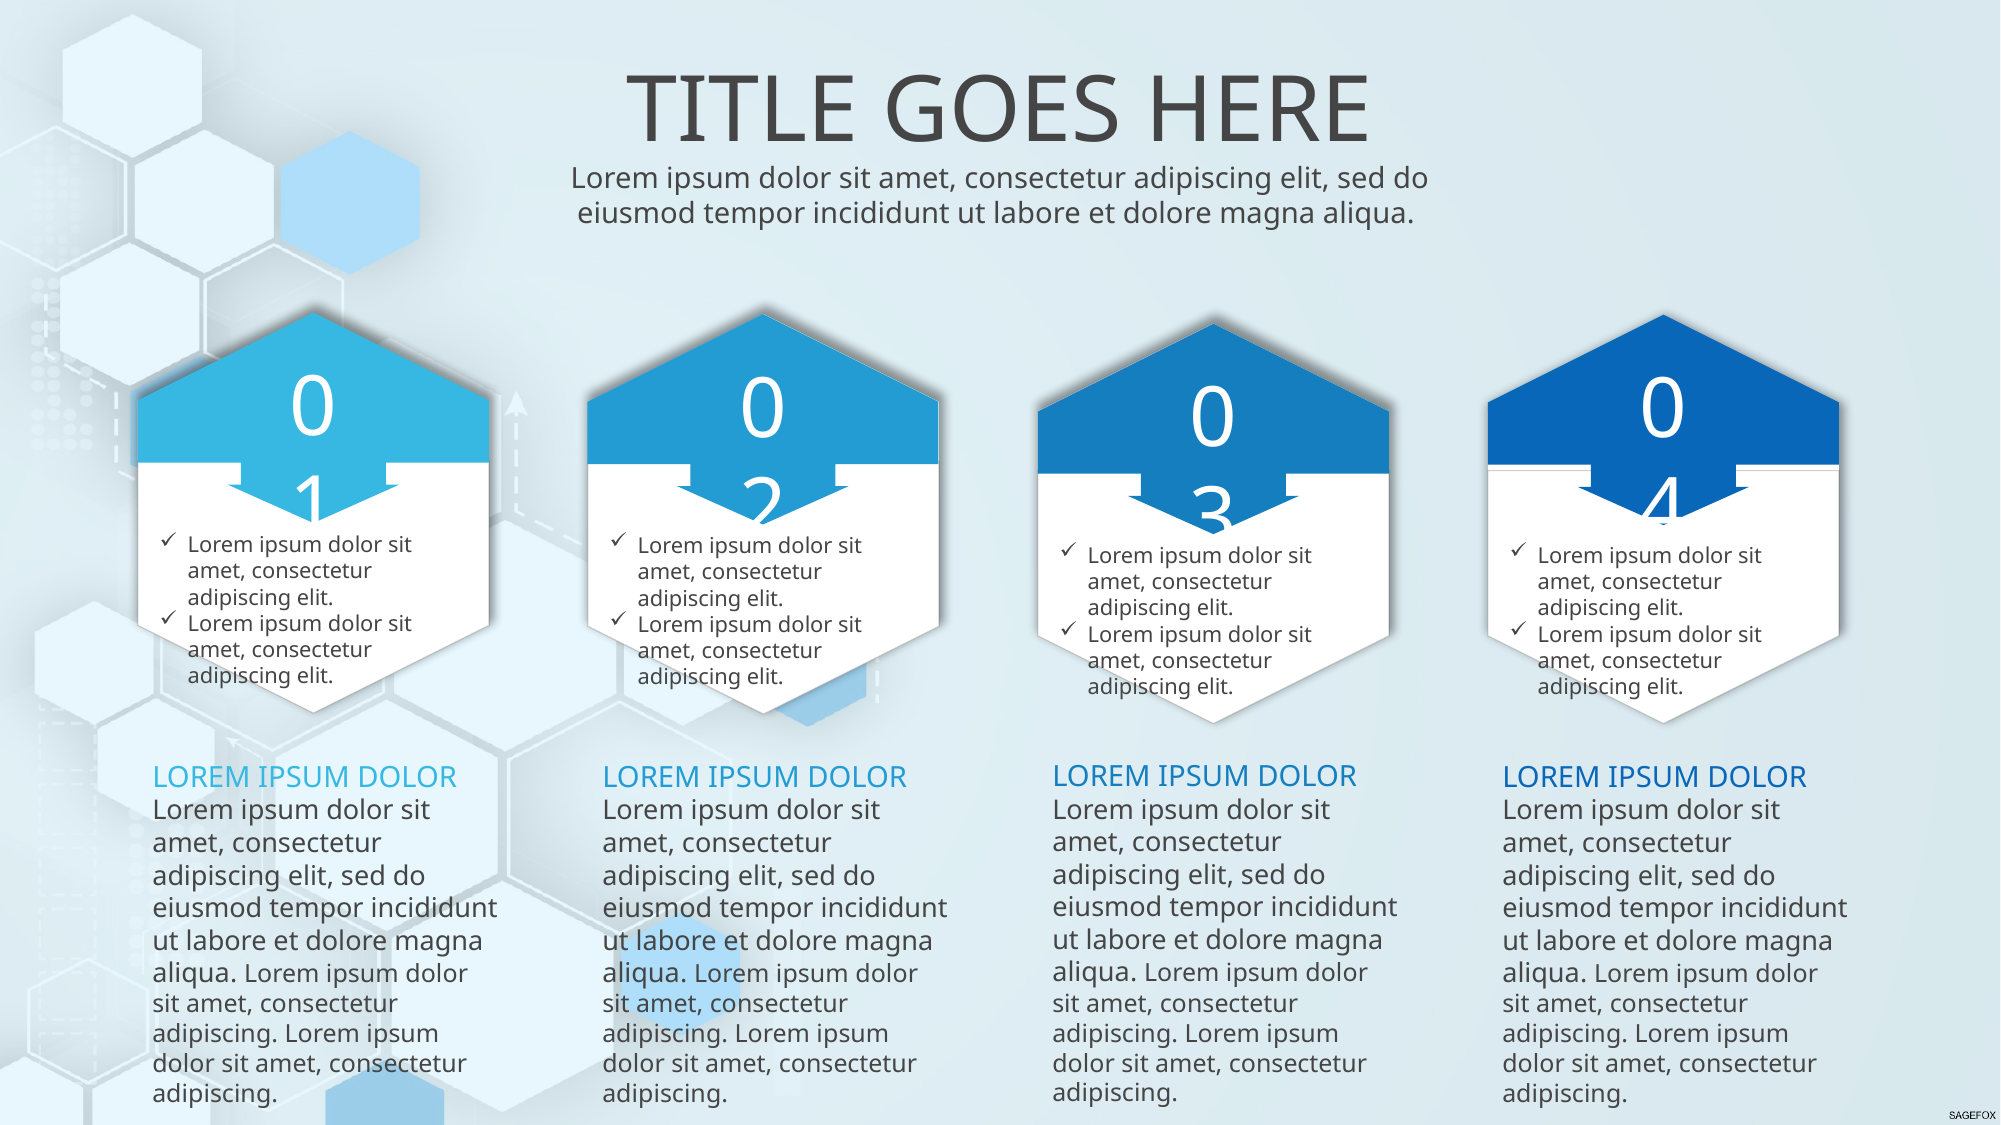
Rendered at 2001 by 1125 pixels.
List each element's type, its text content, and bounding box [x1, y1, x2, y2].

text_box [137, 523, 489, 714]
text_box LOREM IPSUM DOLOR Lorem ipsum dolor sit amet, consectetur adipiscing elit, sed do eiusmod tempor incididunt ut labore et dolore magna aliqua. Lorem ipsum dolor sit amet, consectetur adipiscing. Lorem ipsum dolor sit amet, consectetur adipiscing. [1487, 750, 1864, 1115]
text_box LOREM IPSUM DOLOR Lorem ipsum dolor sit amet, consectetur adipiscing elit, sed do eiusmod tempor incididunt ut labore et dolore magna aliqua. Lorem ipsum dolor sit amet, consectetur adipiscing. Lorem ipsum dolor sit amet, consectetur adipiscing. [1037, 749, 1414, 1115]
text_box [1487, 526, 1839, 724]
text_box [1037, 535, 1389, 724]
text_box LOREM IPSUM DOLOR Lorem ipsum dolor sit amet, consectetur adipiscing elit, sed do eiusmod tempor incididunt ut labore et dolore magna aliqua. Lorem ipsum dolor sit amet, consectetur adipiscing. Lorem ipsum dolor sit amet, consectetur adipiscing. [587, 750, 964, 1115]
text_box TITLE GOES HERE Lorem ipsum dolor sit amet, consectetur adipiscing elit, sed do eiusmod tempor incididunt ut labore et dolore magna aliqua. [548, 42, 1452, 237]
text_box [137, 312, 489, 523]
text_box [1487, 314, 1839, 526]
text_box LOREM IPSUM DOLOR Lorem ipsum dolor sit amet, consectetur adipiscing elit, sed do eiusmod tempor incididunt ut labore et dolore magna aliqua. Lorem ipsum dolor sit amet, consectetur adipiscing. Lorem ipsum dolor sit amet, consectetur adipiscing. [137, 750, 514, 1115]
picture [1925, 0, 2001, 1125]
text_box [1037, 323, 1389, 535]
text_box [587, 525, 939, 714]
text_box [587, 313, 939, 525]
